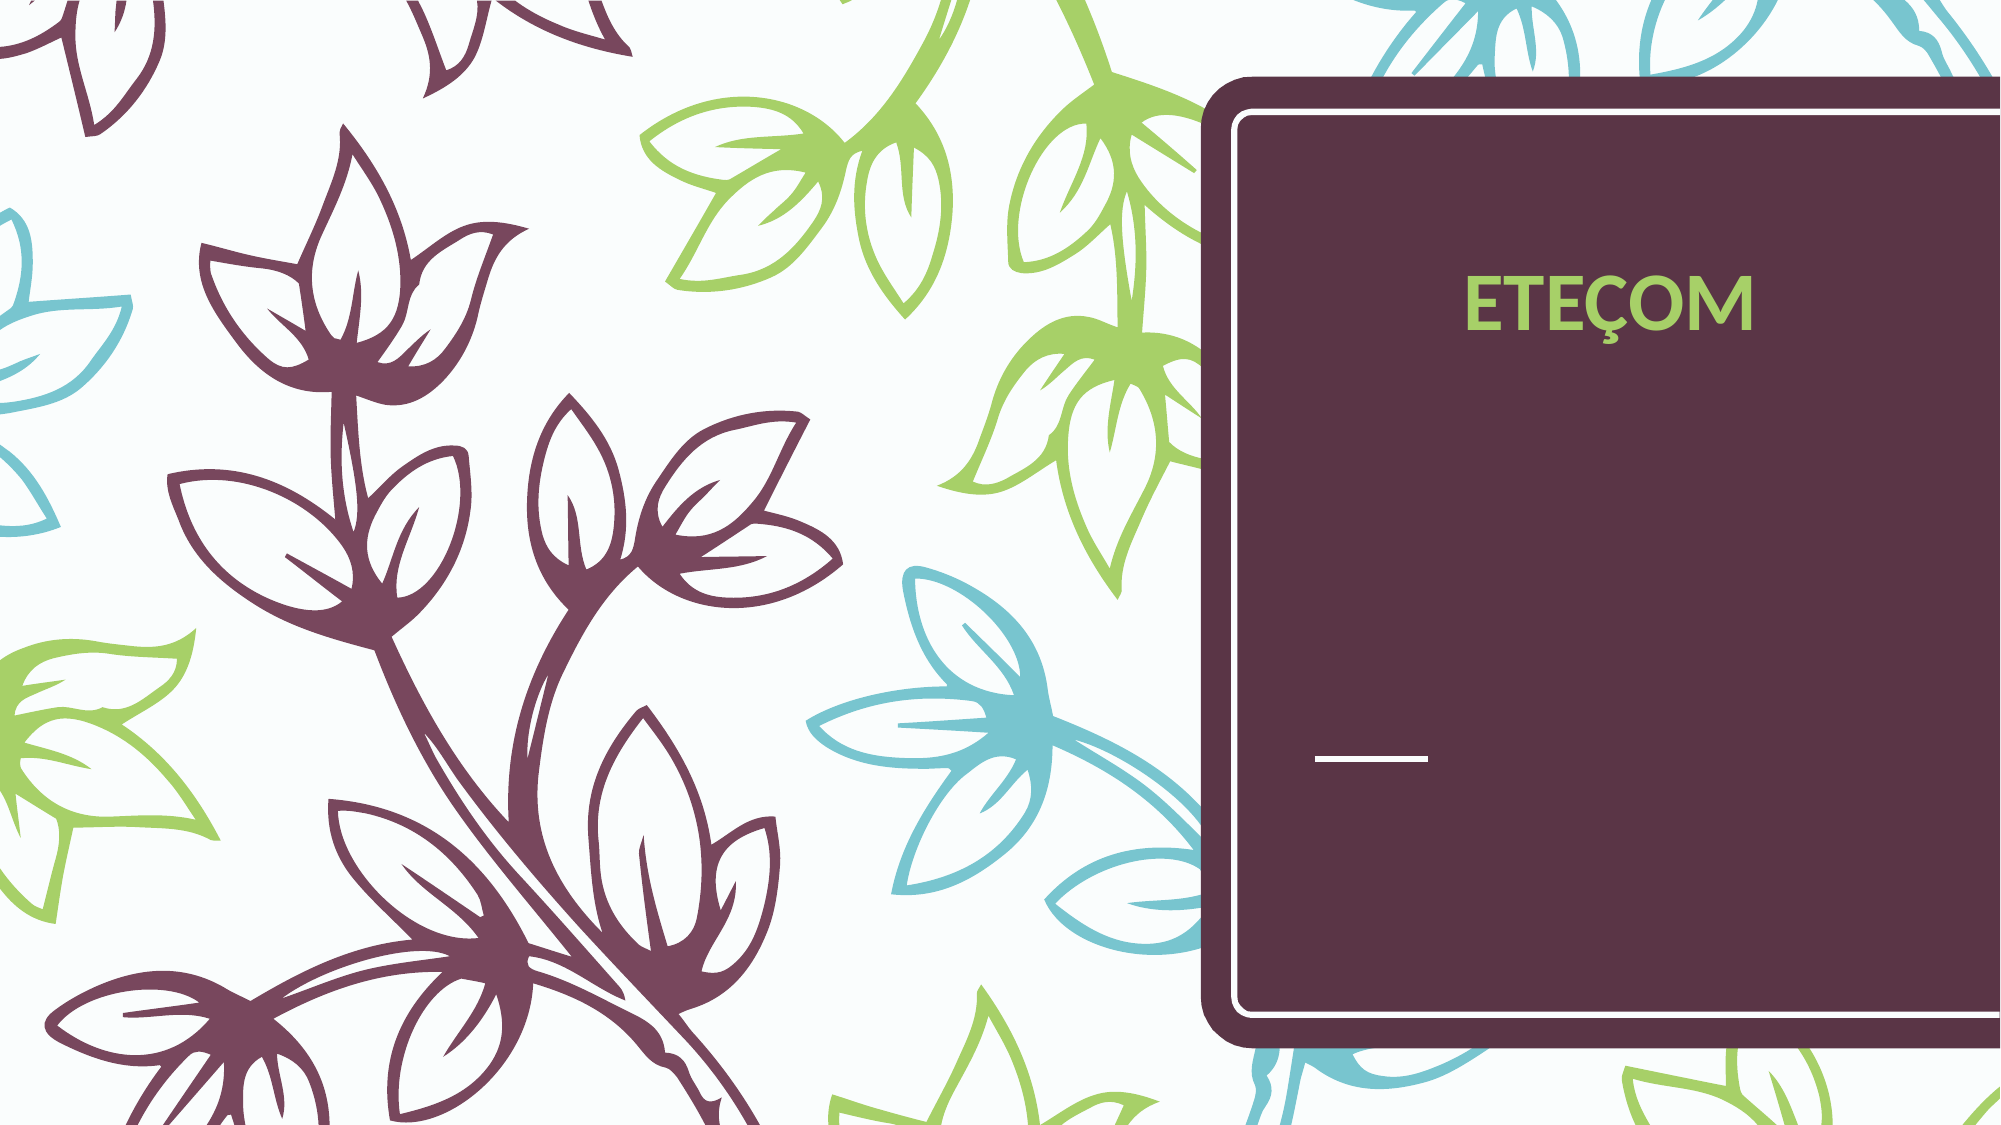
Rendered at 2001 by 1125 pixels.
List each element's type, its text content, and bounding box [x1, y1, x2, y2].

title ETEÇOM [1299, 234, 1922, 616]
